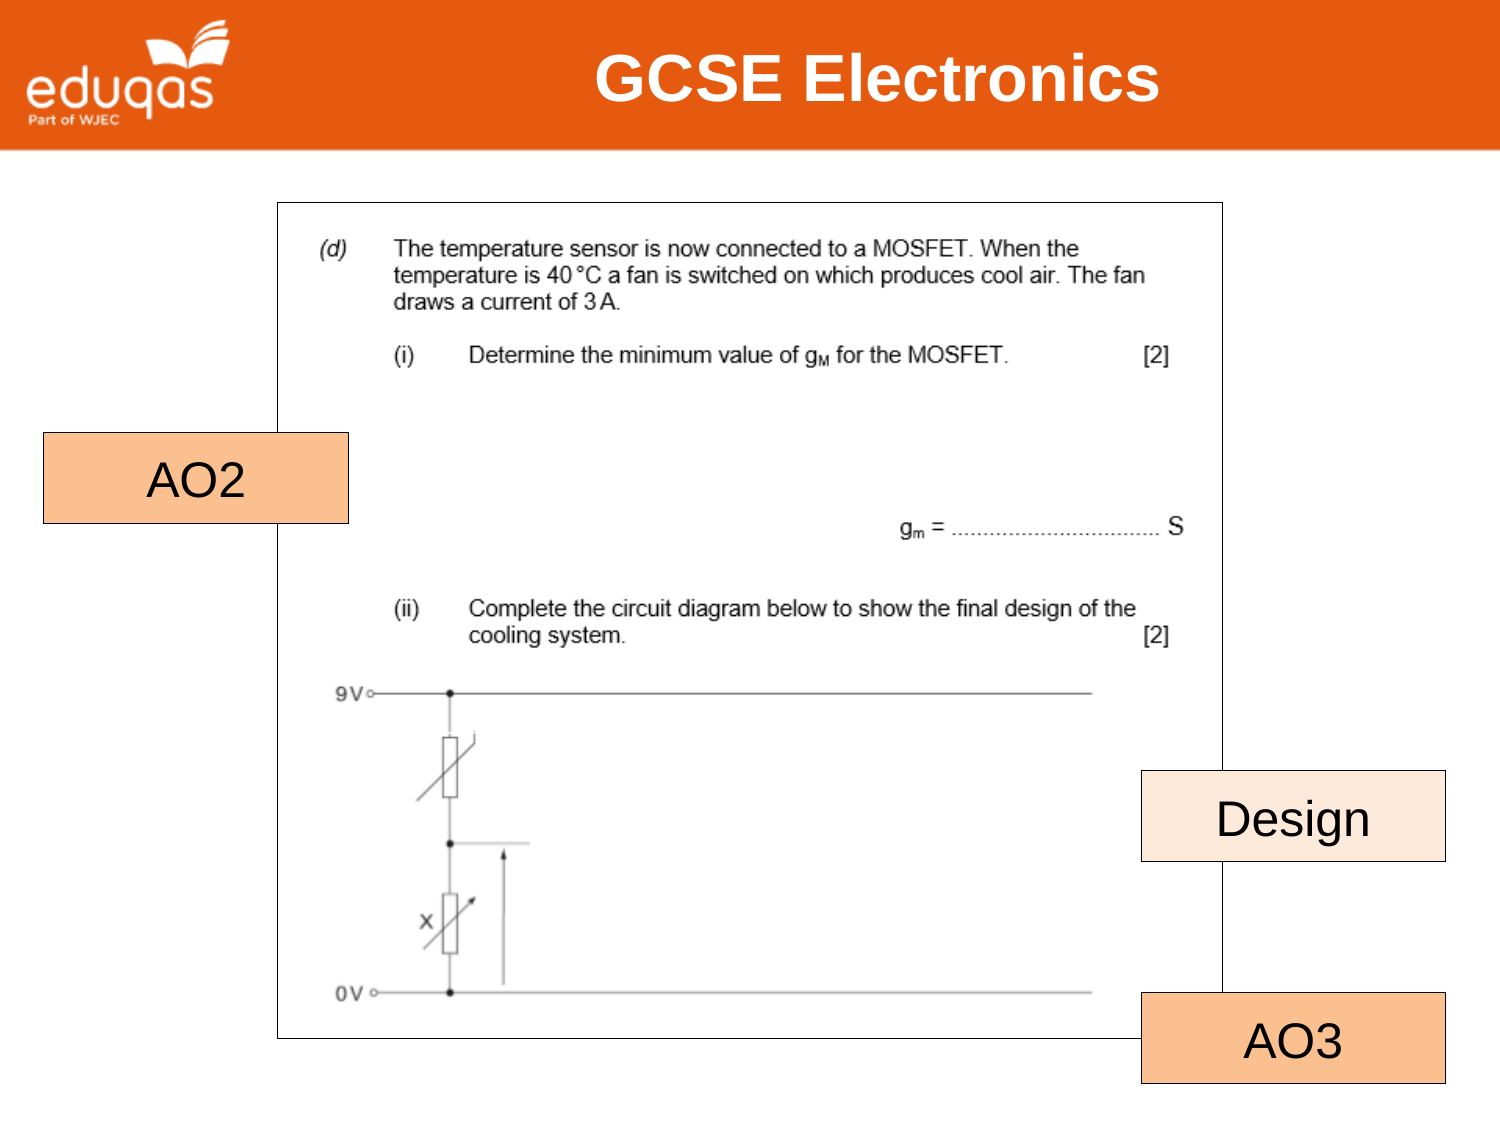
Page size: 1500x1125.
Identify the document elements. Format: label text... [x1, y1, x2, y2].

list Design [1228, 770, 1446, 862]
title GCSE Electronics [257, 0, 1500, 149]
picture [0, 0, 1500, 1039]
list AO2 [43, 432, 272, 524]
list AO3 [1141, 992, 1446, 1084]
